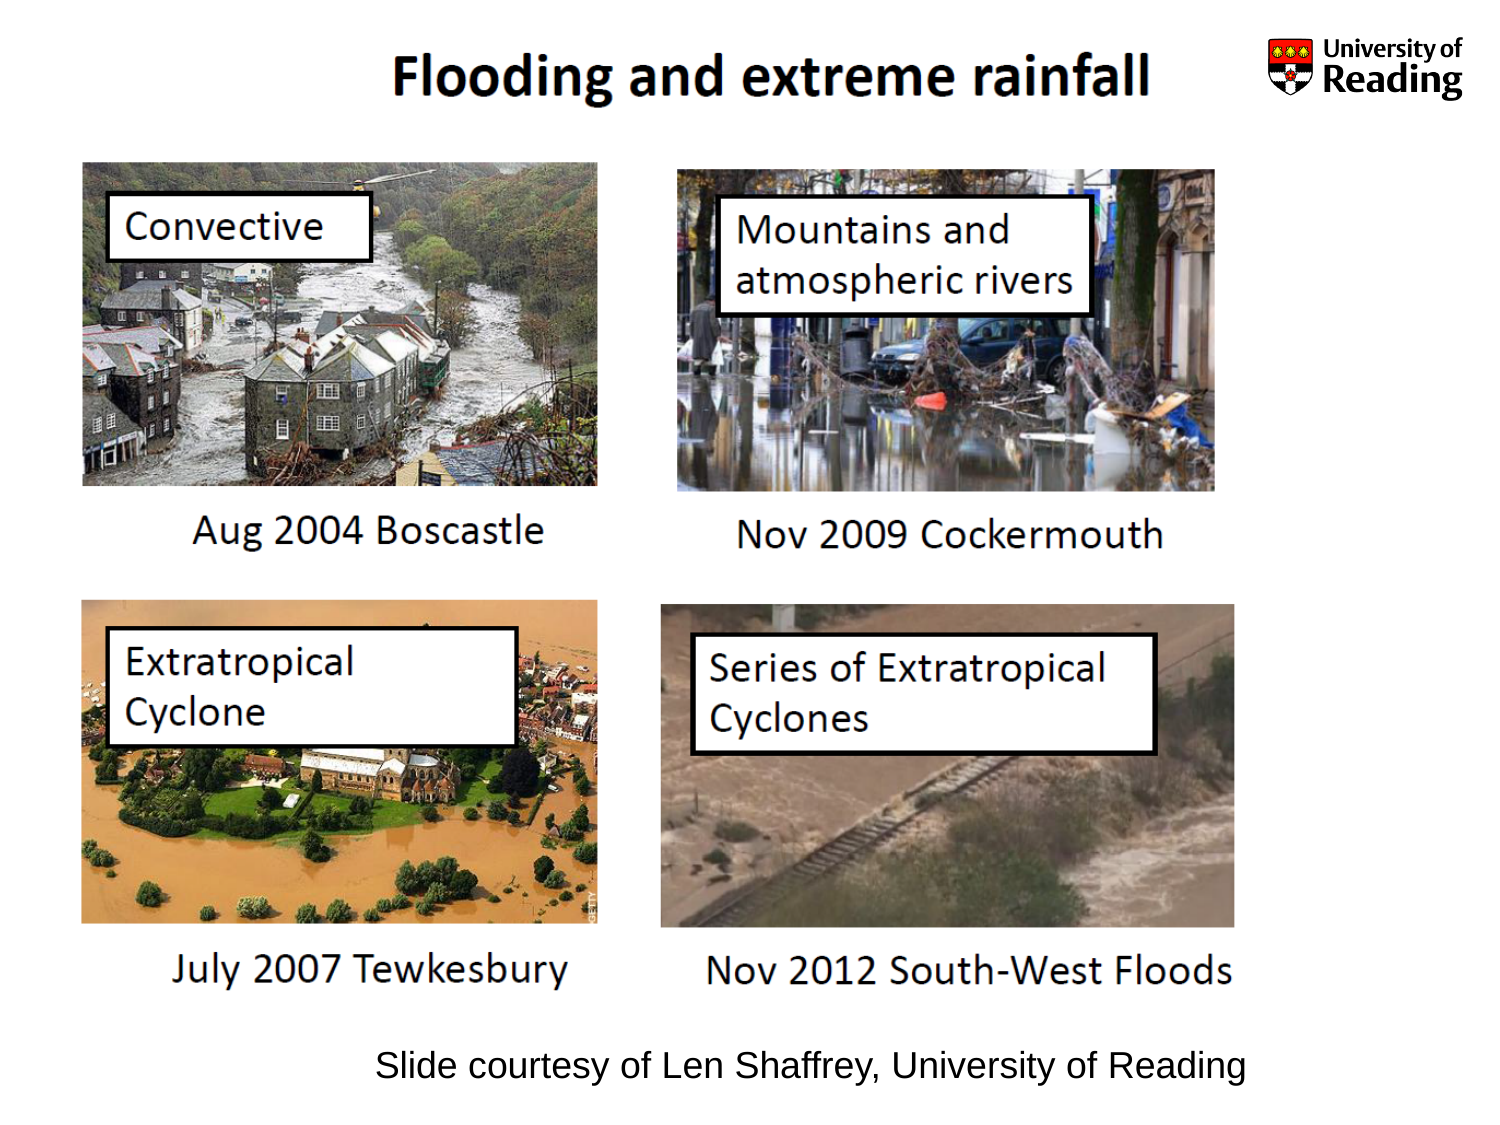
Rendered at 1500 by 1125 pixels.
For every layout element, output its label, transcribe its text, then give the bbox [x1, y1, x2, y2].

picture [29, 30, 1278, 1017]
picture [1267, 37, 1463, 102]
text_box Slide courtesy of Len Shaffrey, University of Reading [360, 1033, 1282, 1094]
